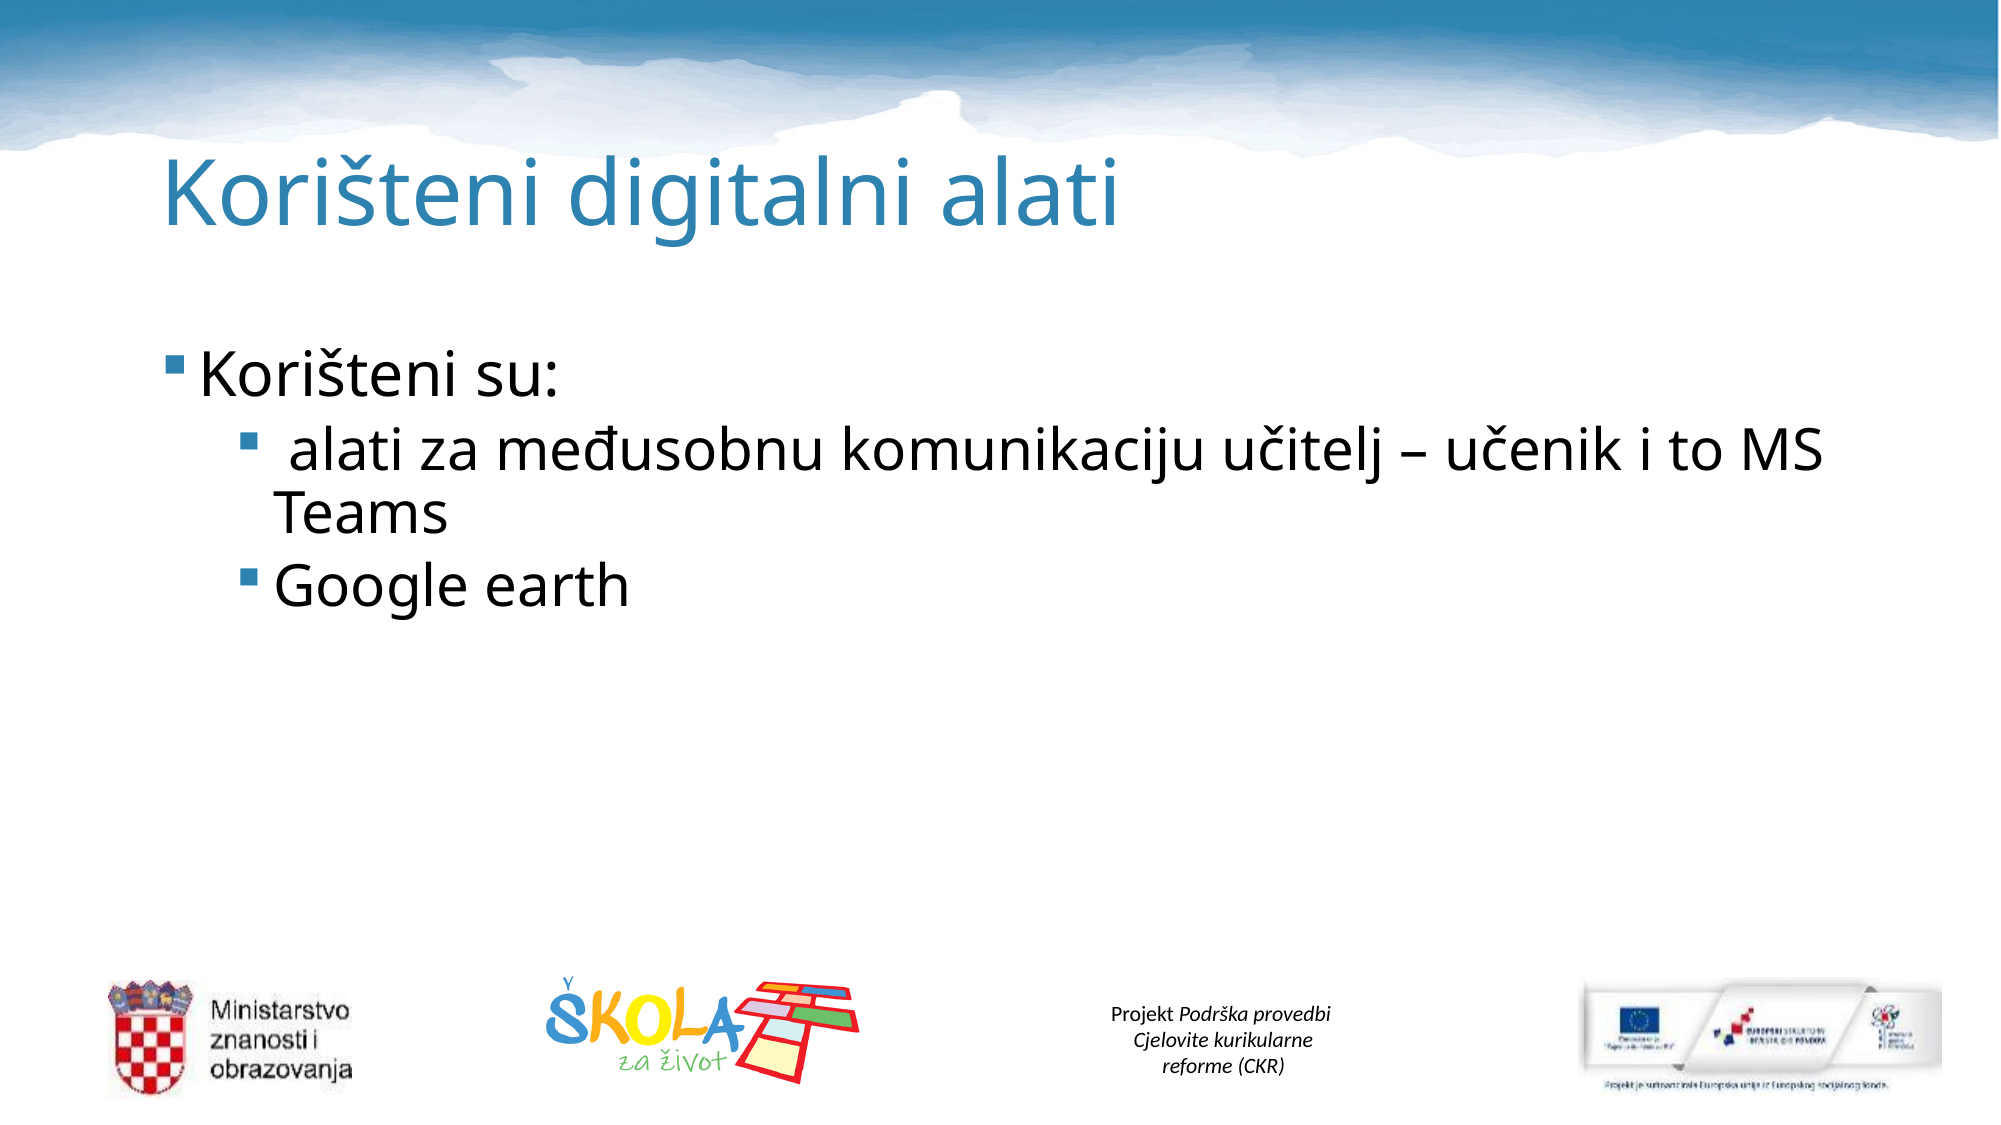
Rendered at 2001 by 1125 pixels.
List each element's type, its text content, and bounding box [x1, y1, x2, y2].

list Korišteni su: alati za međusobnu komunikaciju učitelj – učenik i to MS Teams Google earth [145, 335, 1875, 971]
title Korišteni digitalni alati [145, 86, 1871, 305]
picture [108, 980, 352, 1099]
picture [1578, 977, 1942, 1096]
picture [536, 971, 864, 1089]
picture [0, 0, 2001, 232]
